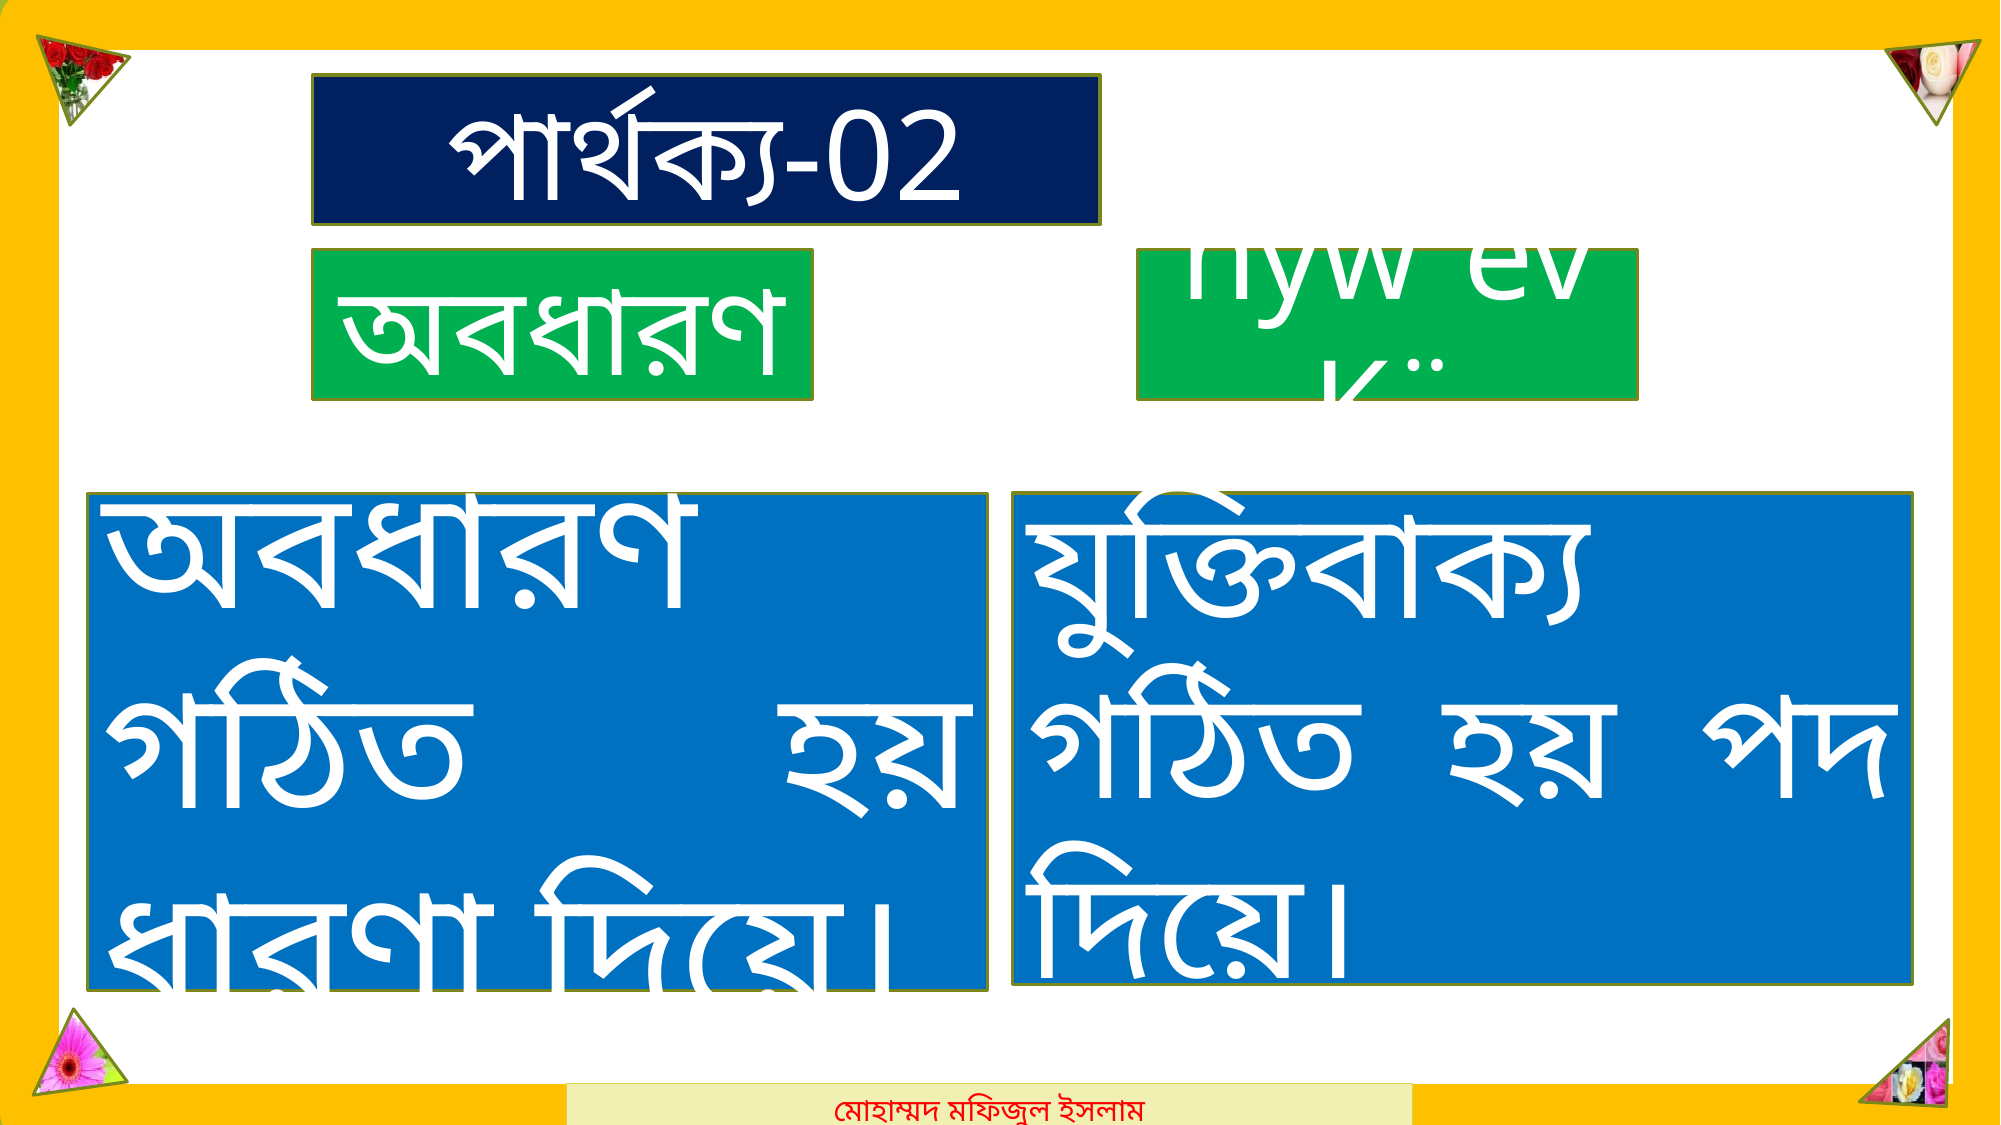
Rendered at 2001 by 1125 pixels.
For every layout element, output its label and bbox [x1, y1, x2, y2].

text_box [24, 17, 1988, 1125]
